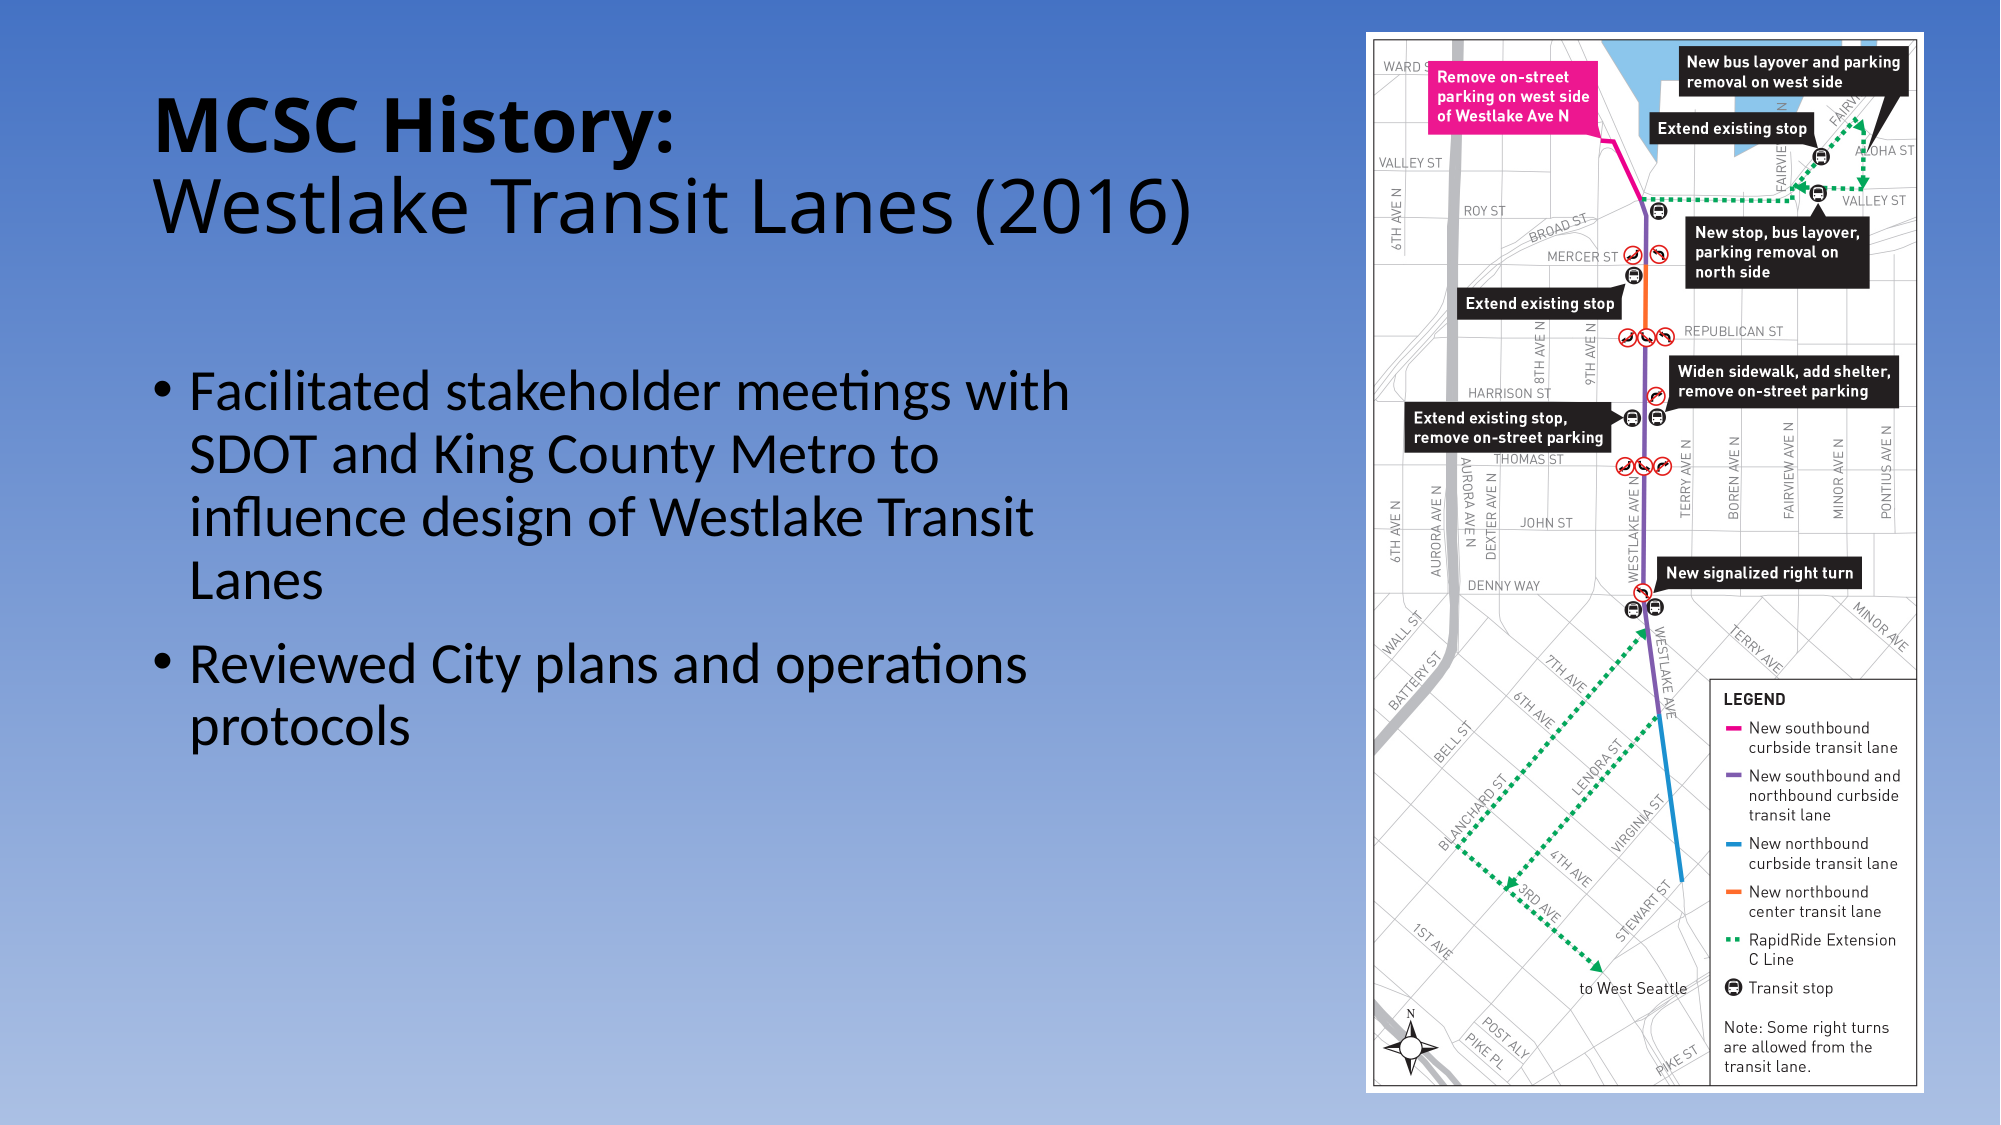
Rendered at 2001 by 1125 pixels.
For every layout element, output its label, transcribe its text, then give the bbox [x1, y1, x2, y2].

picture [1366, 32, 1924, 1093]
title MCSC History: Westlake Transit Lanes (2016) [137, 59, 1282, 278]
list Facilitated stakeholder meetings with SDOT and King County Metro to influence design of Westlake Transit Lanes Reviewed City plans and operations protocols [137, 353, 1102, 1014]
